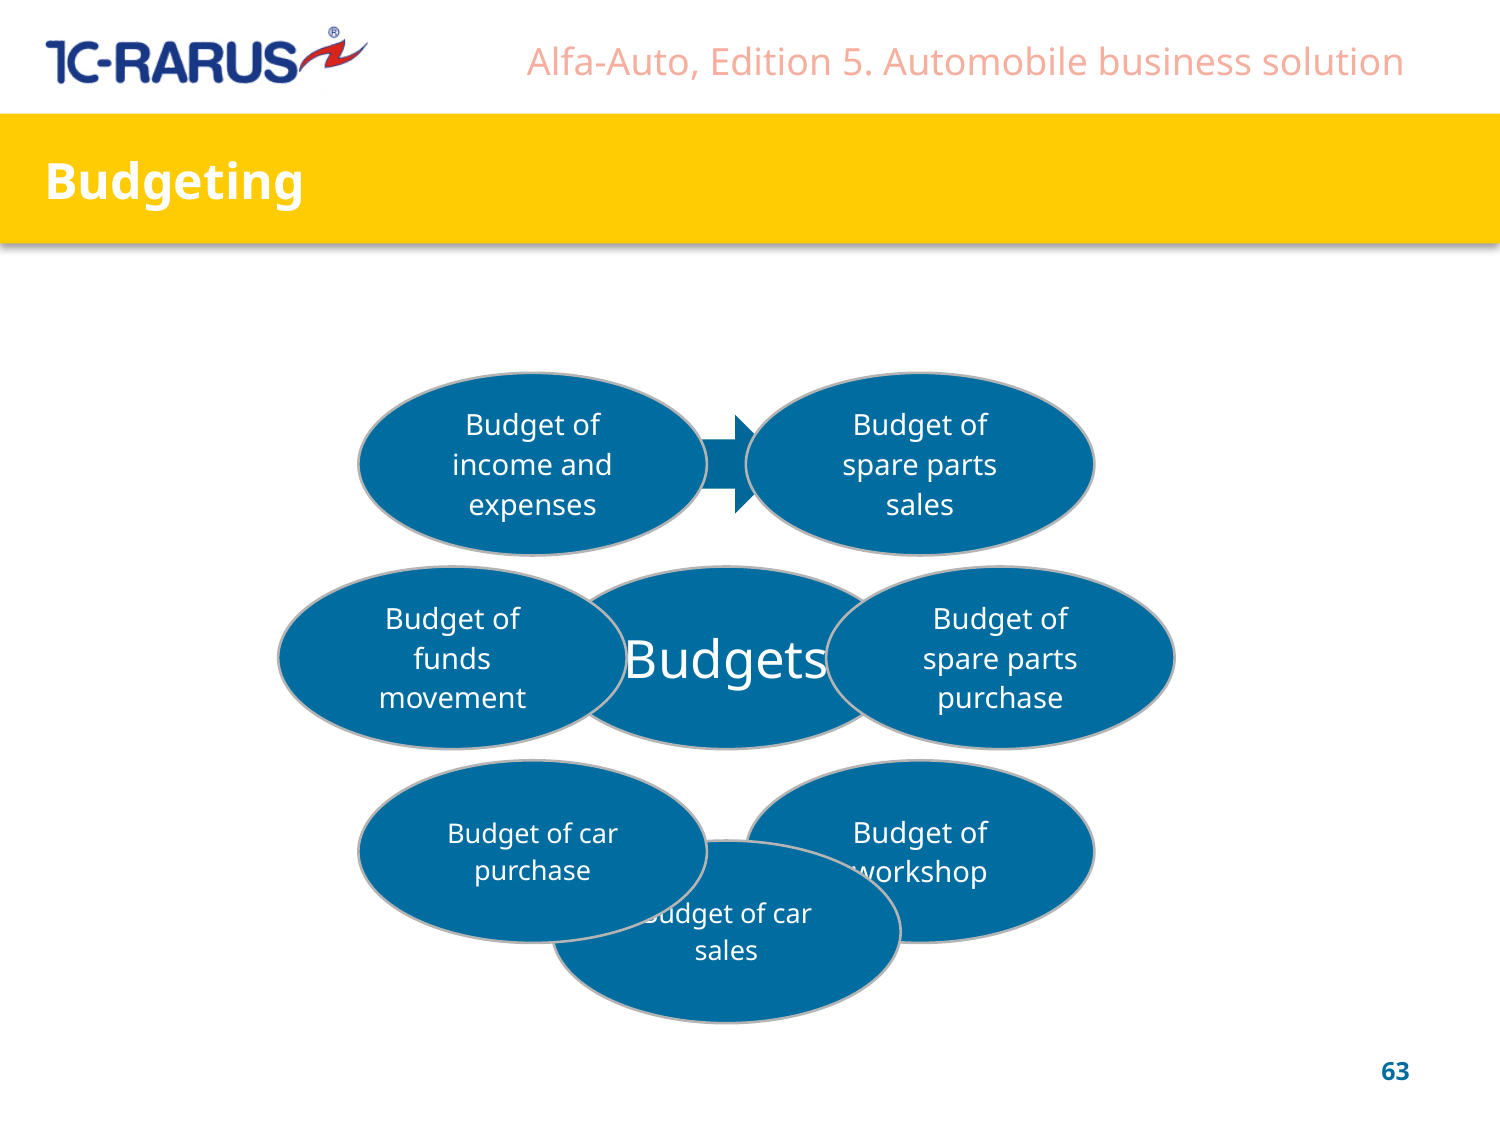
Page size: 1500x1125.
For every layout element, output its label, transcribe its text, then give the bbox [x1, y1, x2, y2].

slide_number 63 [1074, 1042, 1425, 1103]
picture [29, 21, 372, 97]
title Budgeting [29, 115, 1380, 244]
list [29, 292, 1424, 1024]
